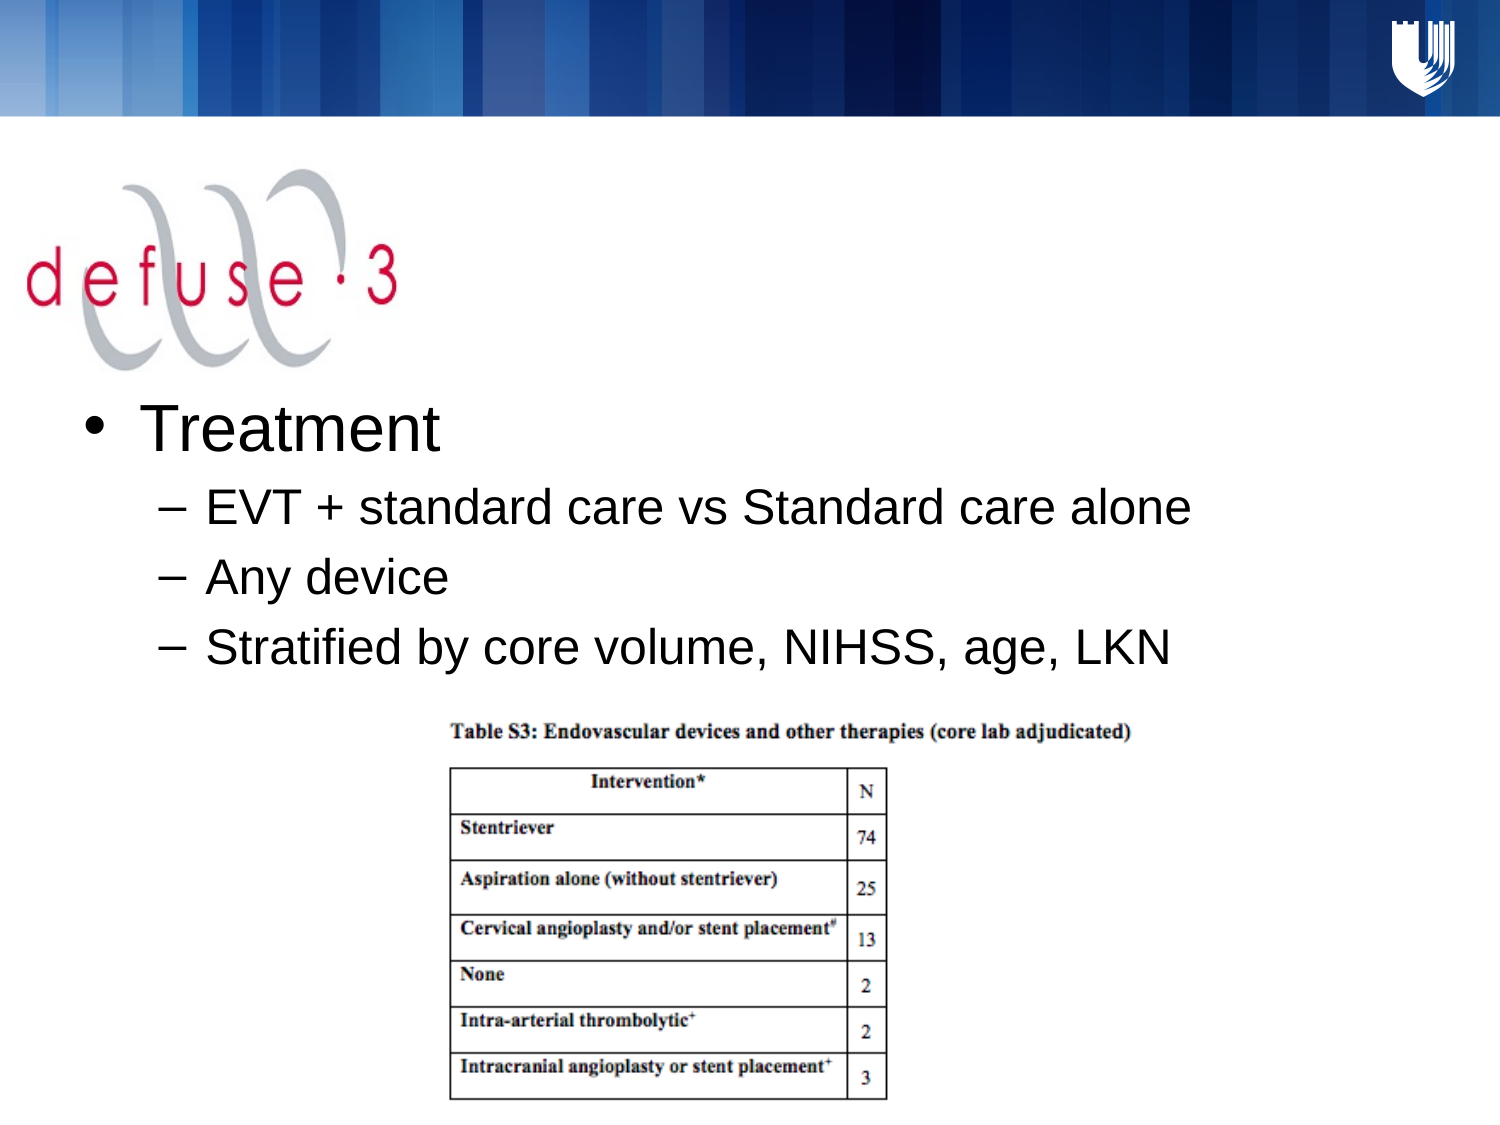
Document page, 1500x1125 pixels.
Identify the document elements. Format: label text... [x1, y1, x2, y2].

list Treatment EVT + standard care vs Standard care alone Any device Stratified by core volume, NIHSS, age, LKN [68, 377, 1500, 1005]
picture [0, 0, 1500, 1125]
